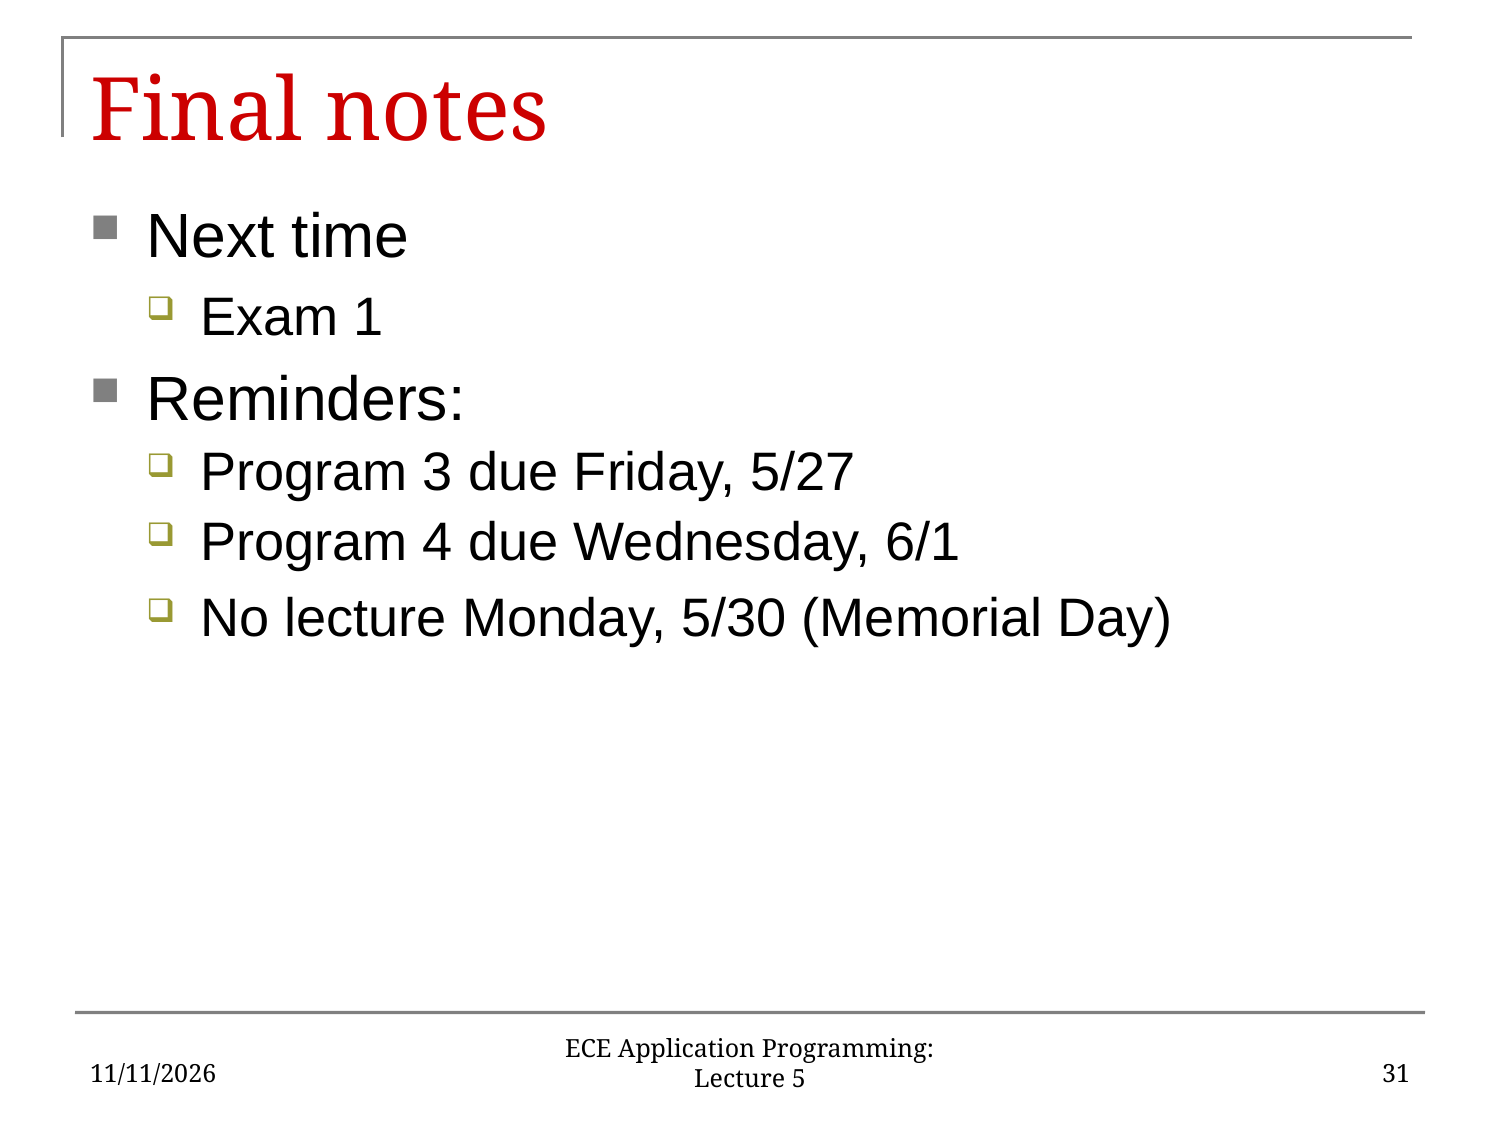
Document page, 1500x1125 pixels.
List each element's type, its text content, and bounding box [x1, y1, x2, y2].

slide_number 31 [1074, 1023, 1426, 1100]
title Final notes [75, 45, 1425, 163]
list Next time Exam 1 Reminders: Program 3 due Friday, 5/27 Program 4 due Wednesday, 6/1 No lecture Monday, 5/30 (Memorial Day) [75, 187, 1425, 1006]
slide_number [74, 1023, 426, 1100]
footer ECE Application Programming: Lecture 5 [512, 1024, 988, 1101]
